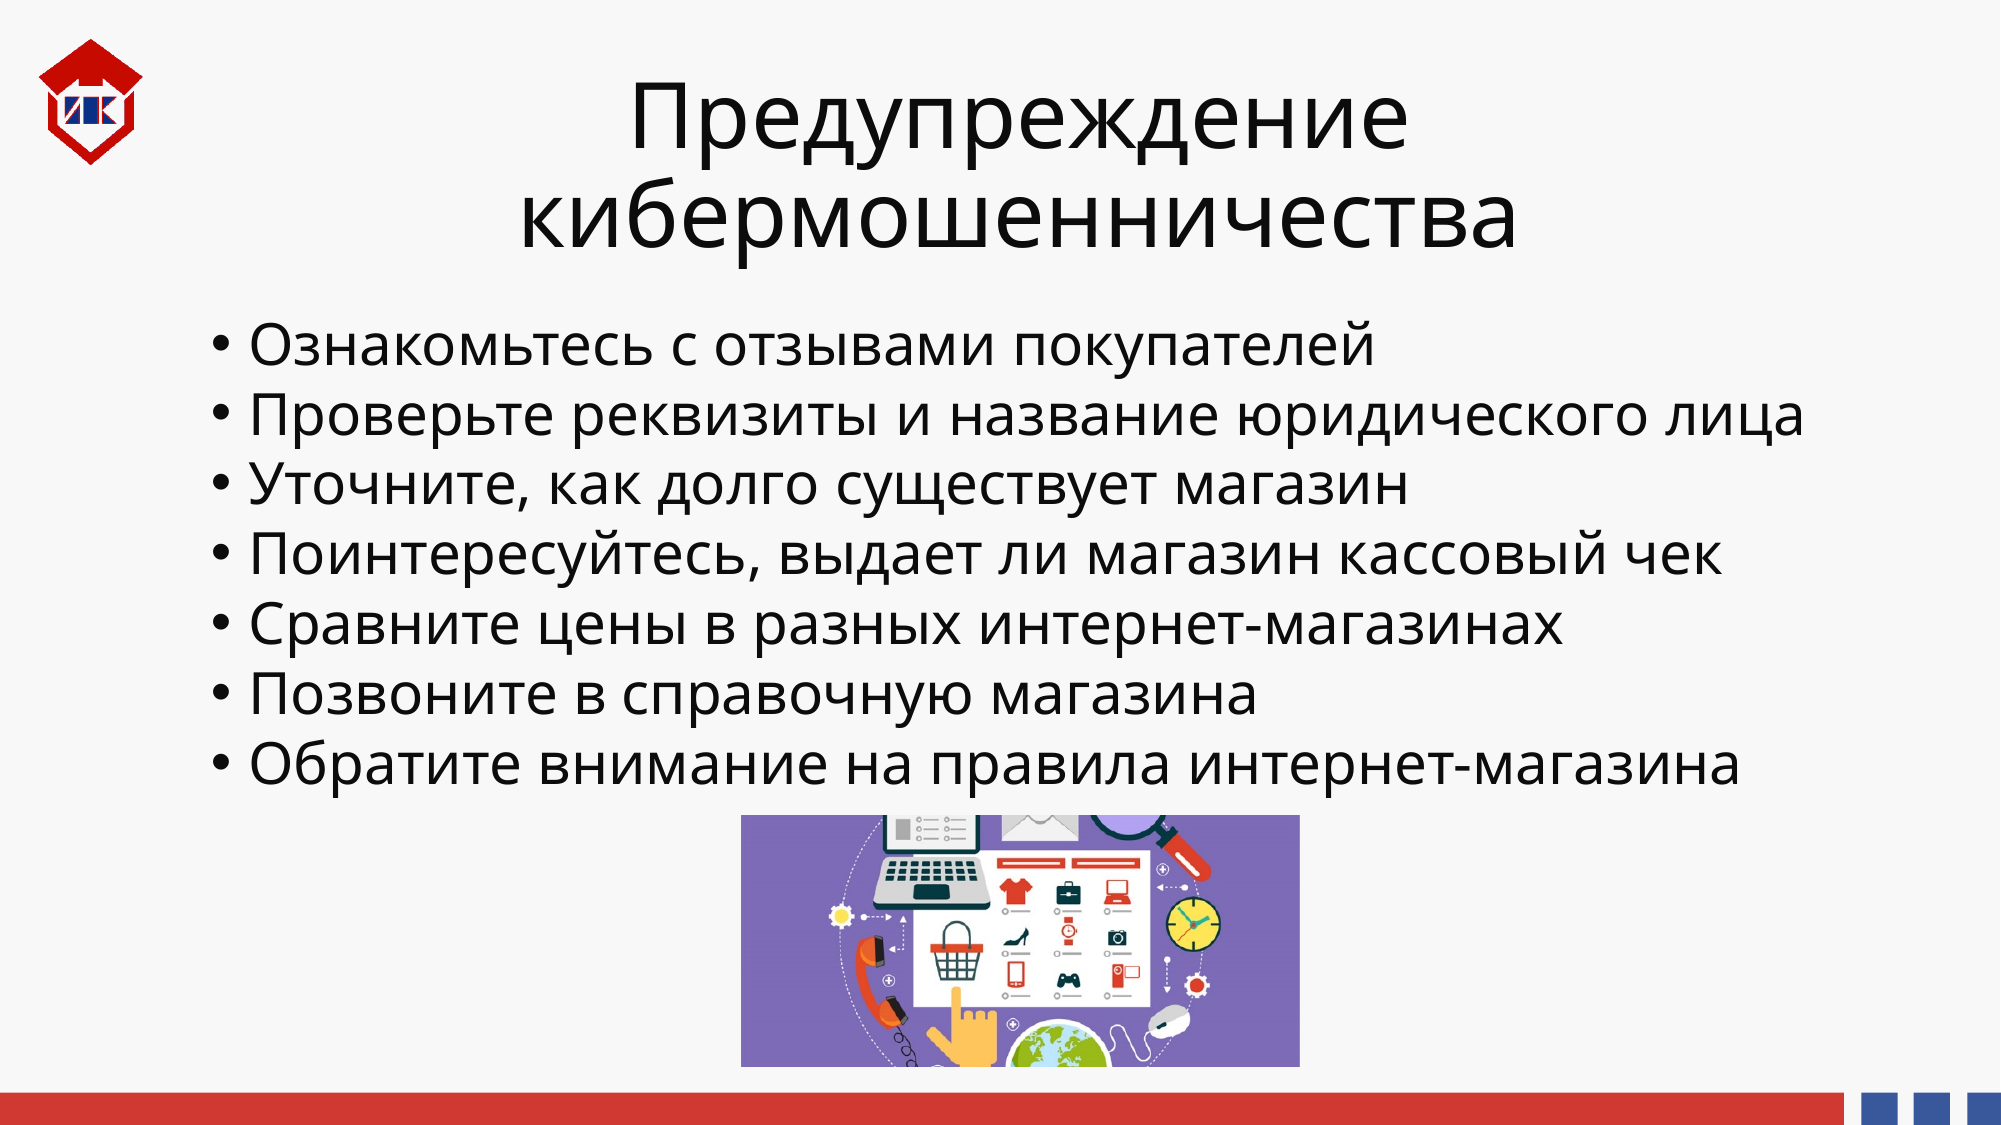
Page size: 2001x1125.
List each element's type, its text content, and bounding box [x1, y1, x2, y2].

picture [741, 815, 1300, 1067]
picture [18, 9, 152, 180]
title Предупреждение кибермошенничества [195, 59, 1844, 278]
list Ознакомьтесь с отзывами покупателей Проверьте реквизиты и название юридического лица Уточните, как долго существует магазин Поинтересуйтесь, выдает ли магазин кассовый чек Сравните цены в разных интернет-магазинах Позвоните в справочную магазина Обратите внимание на правила интернет-магазина [195, 299, 1844, 1014]
